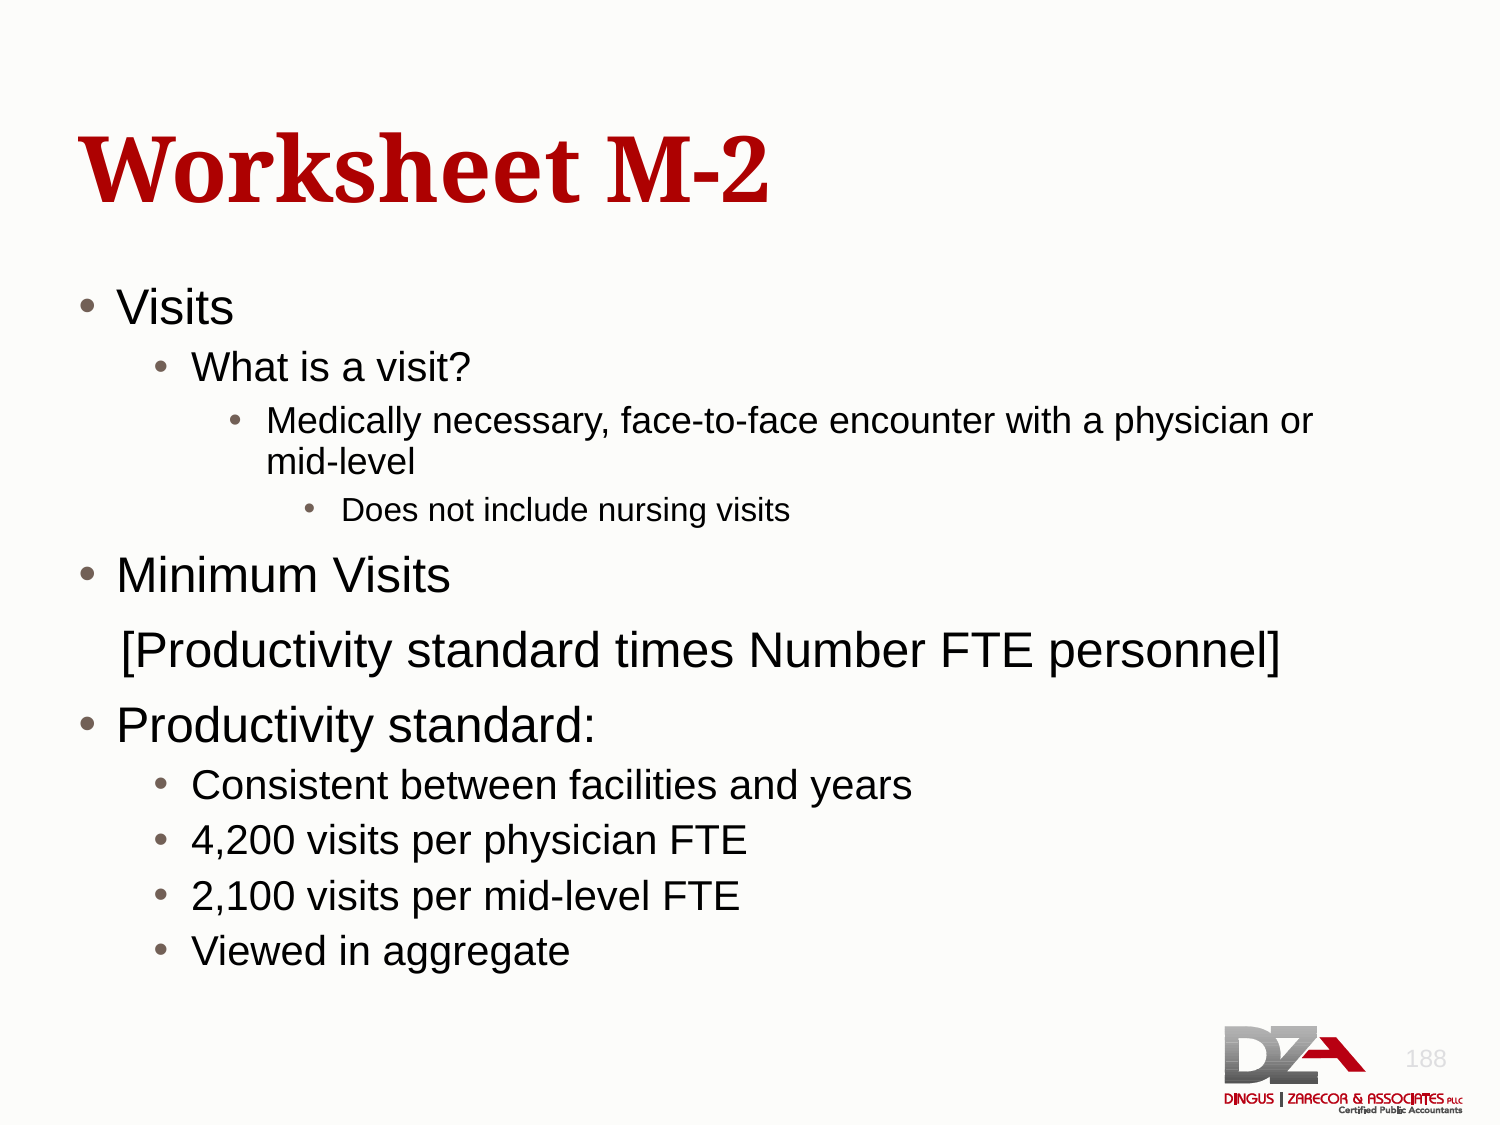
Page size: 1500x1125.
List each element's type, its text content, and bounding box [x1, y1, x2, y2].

list Visits What is a visit? Medically necessary, face-to-face encounter with a physician or mid-level Does not include nursing visits Minimum Visits [Productivity standard times Number FTE personnel] Productivity standard: Consistent between facilities and years 4,200 visits per physician FTE 2,100 visits per mid-level FTE Viewed in aggregate [63, 274, 1350, 963]
slide_number 188 [1371, 1042, 1463, 1103]
title Worksheet M-2 [63, 34, 1090, 223]
